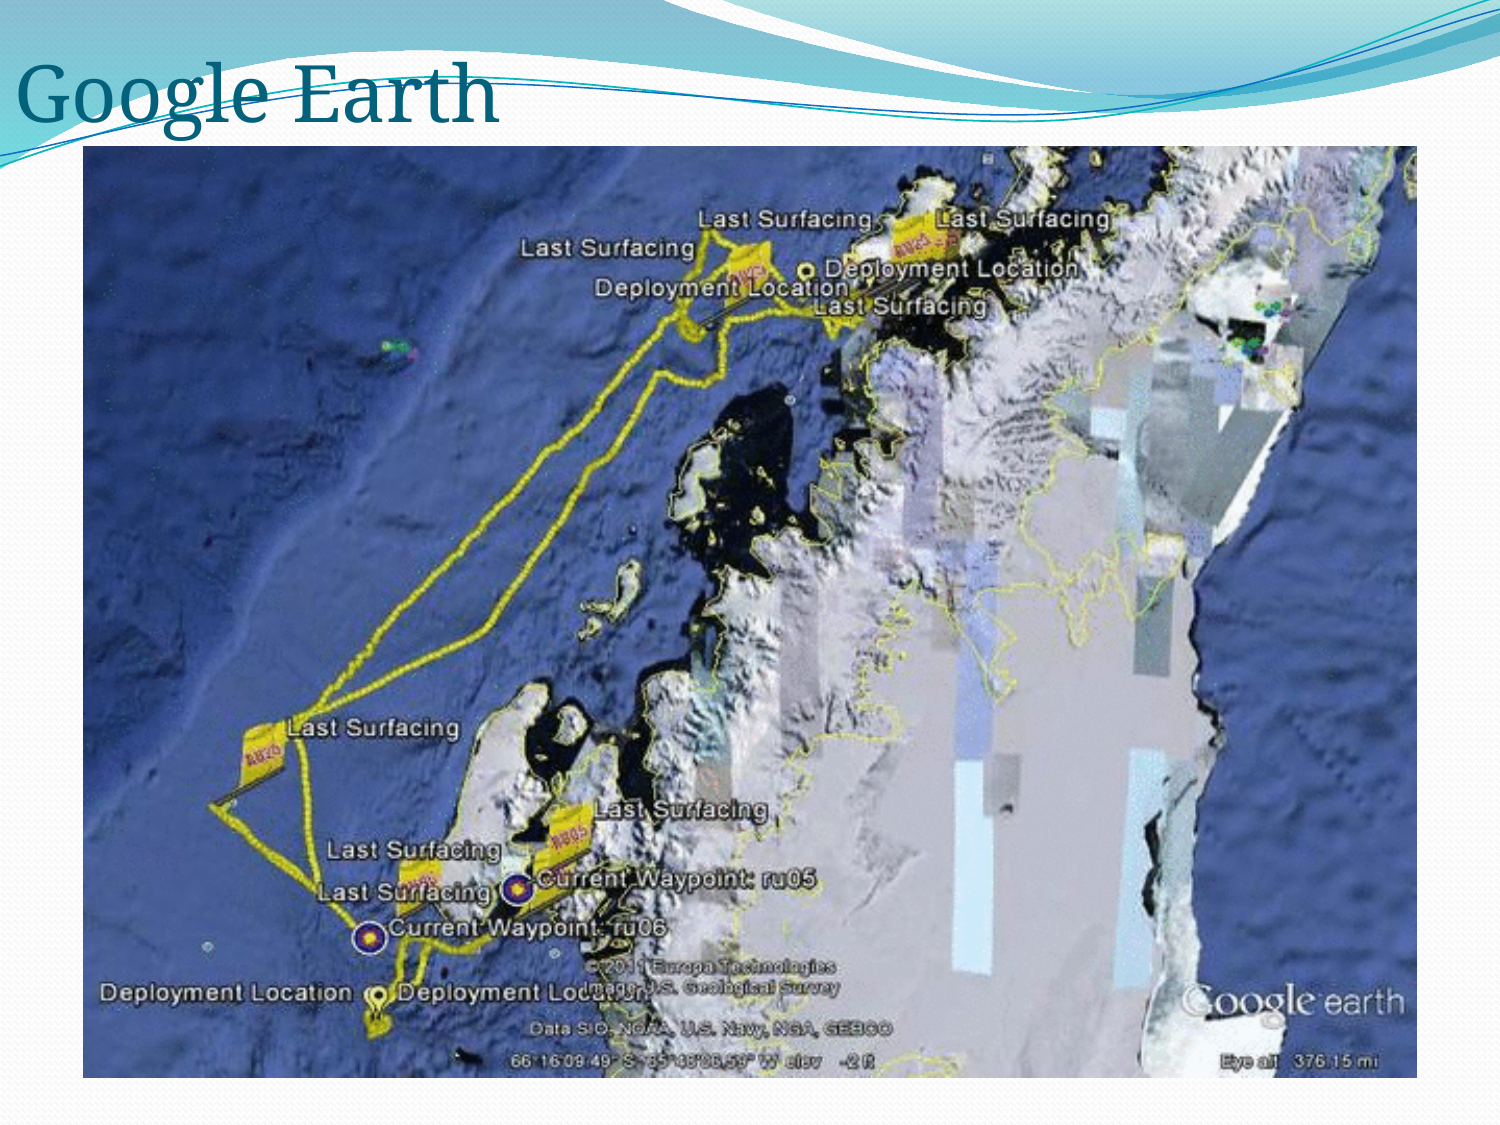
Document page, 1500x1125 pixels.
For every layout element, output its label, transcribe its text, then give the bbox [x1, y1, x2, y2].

picture [83, 146, 1417, 1078]
text_box Google Earth [0, 35, 1471, 146]
